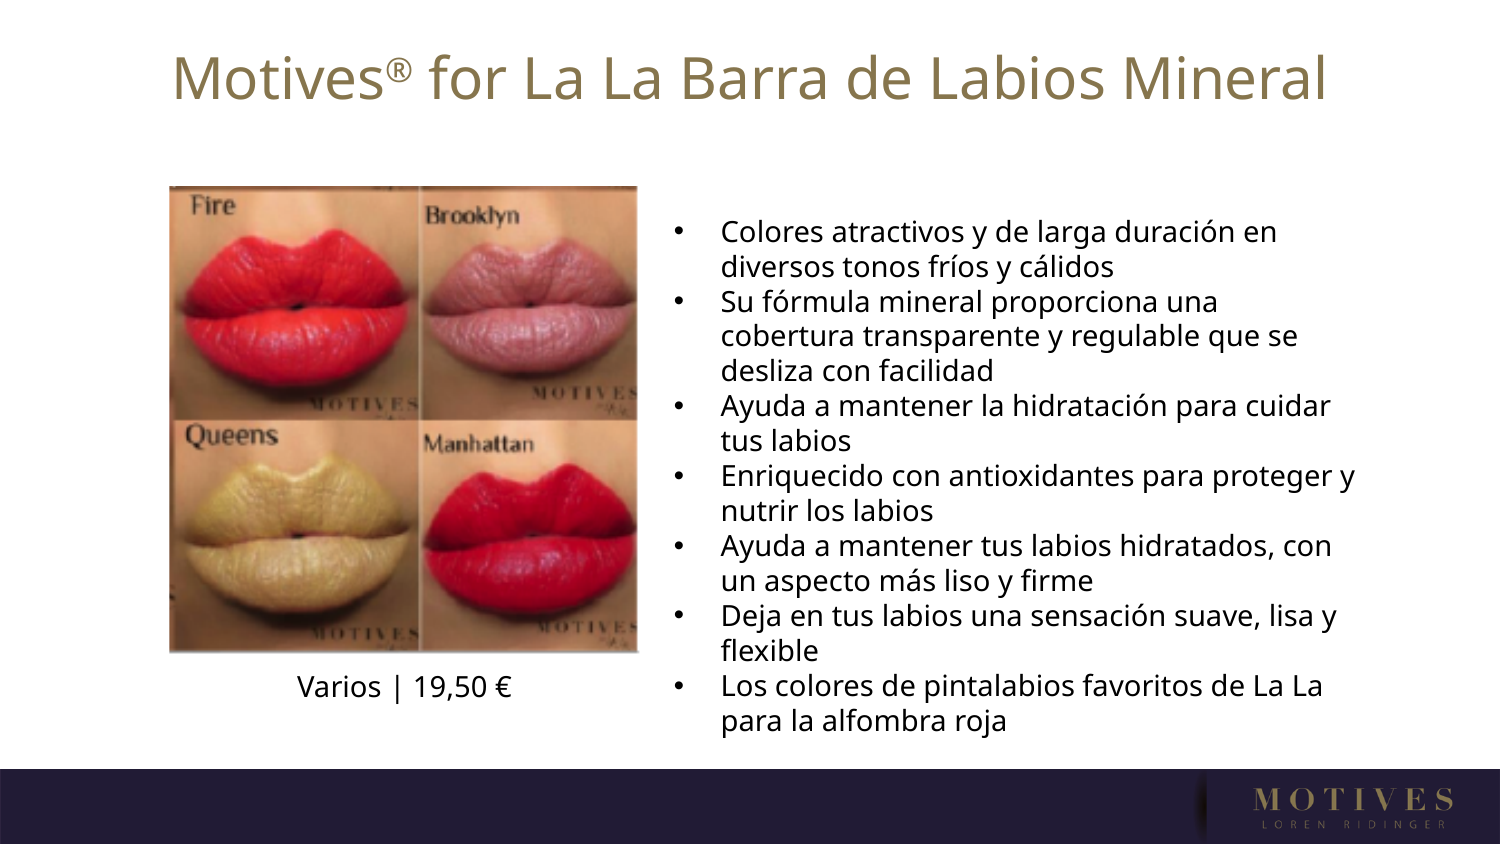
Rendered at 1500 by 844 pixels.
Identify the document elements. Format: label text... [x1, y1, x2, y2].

text_box Varios | 19,50 € [169, 662, 640, 781]
title Motives® for La La Barra de Labios Mineral [0, 33, 1500, 175]
picture [0, 769, 1500, 844]
picture [169, 186, 640, 657]
text_box Colores atractivos y de larga duración en diversos tonos fríos y cálidos Su fórmula mineral proporciona una cobertura transparente y regulable que se desliza con facilidad Ayuda a mantener la hidratación para cuidar tus labios Enriquecido con antioxidantes para proteger y nutrir los labios Ayuda a mantener tus labios hidratados, con un aspecto más liso y firme Deja en tus labios una sensación suave, lisa y flexible Los colores de pintalabios favoritos de La La para la alfombra roja [659, 205, 1371, 745]
